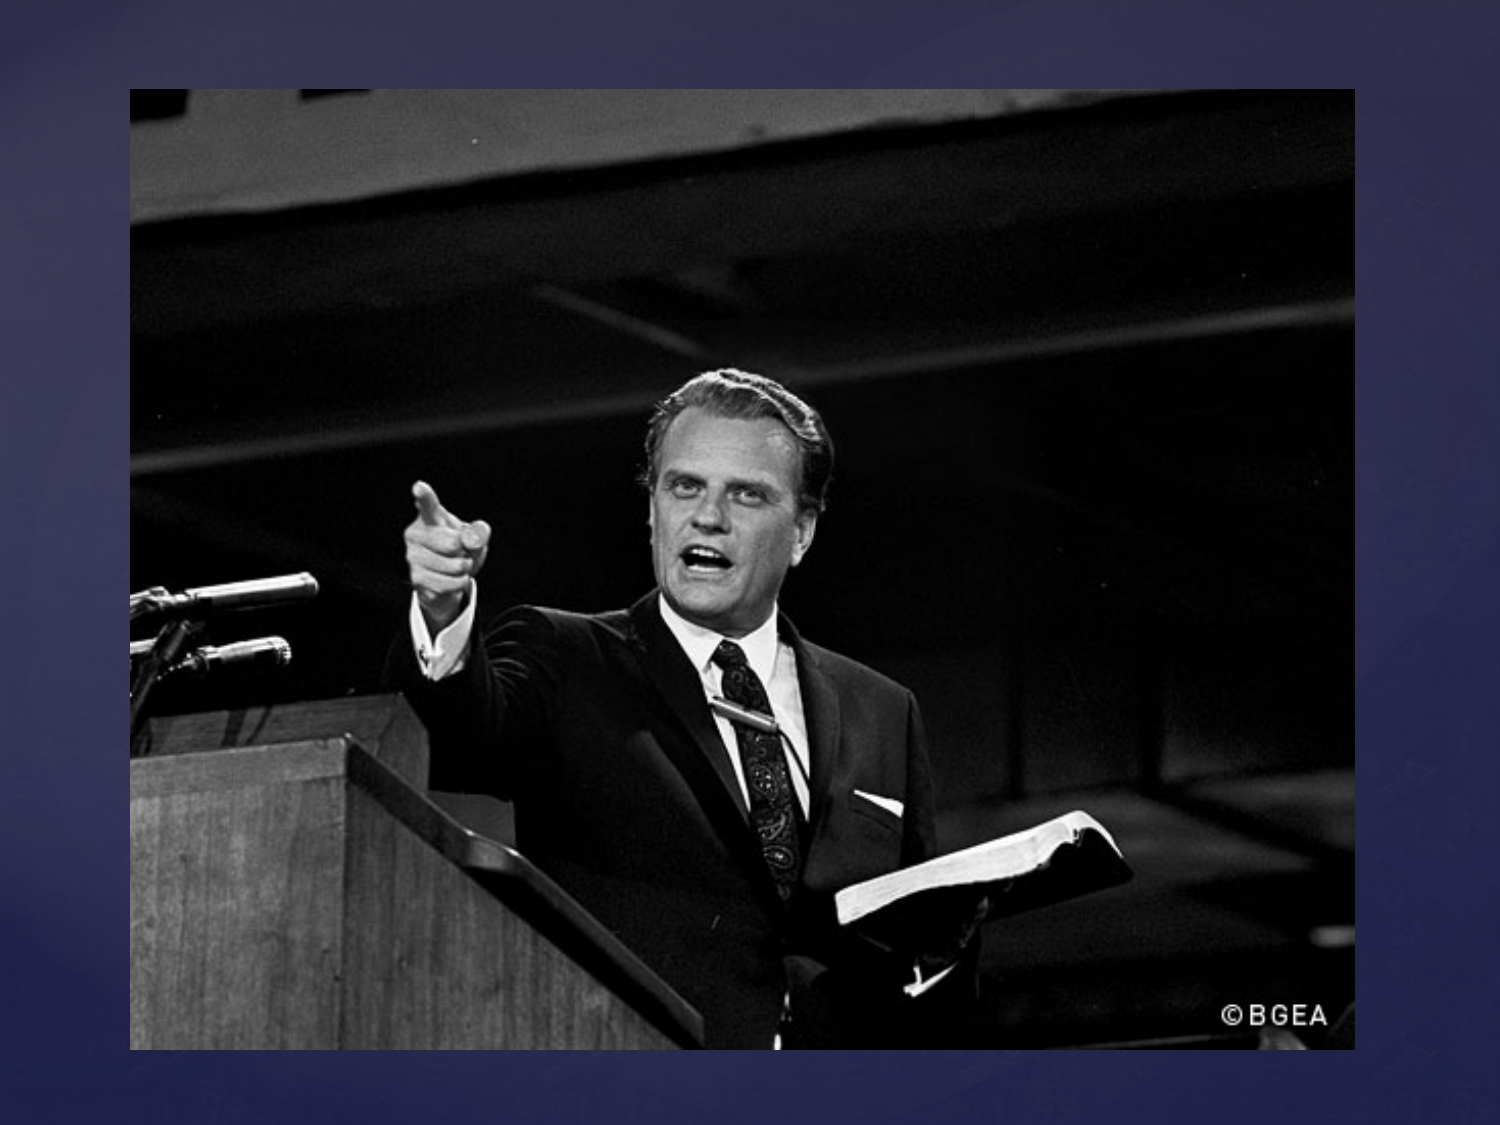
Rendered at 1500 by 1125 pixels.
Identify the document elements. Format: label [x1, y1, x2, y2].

picture [130, 89, 1355, 1051]
